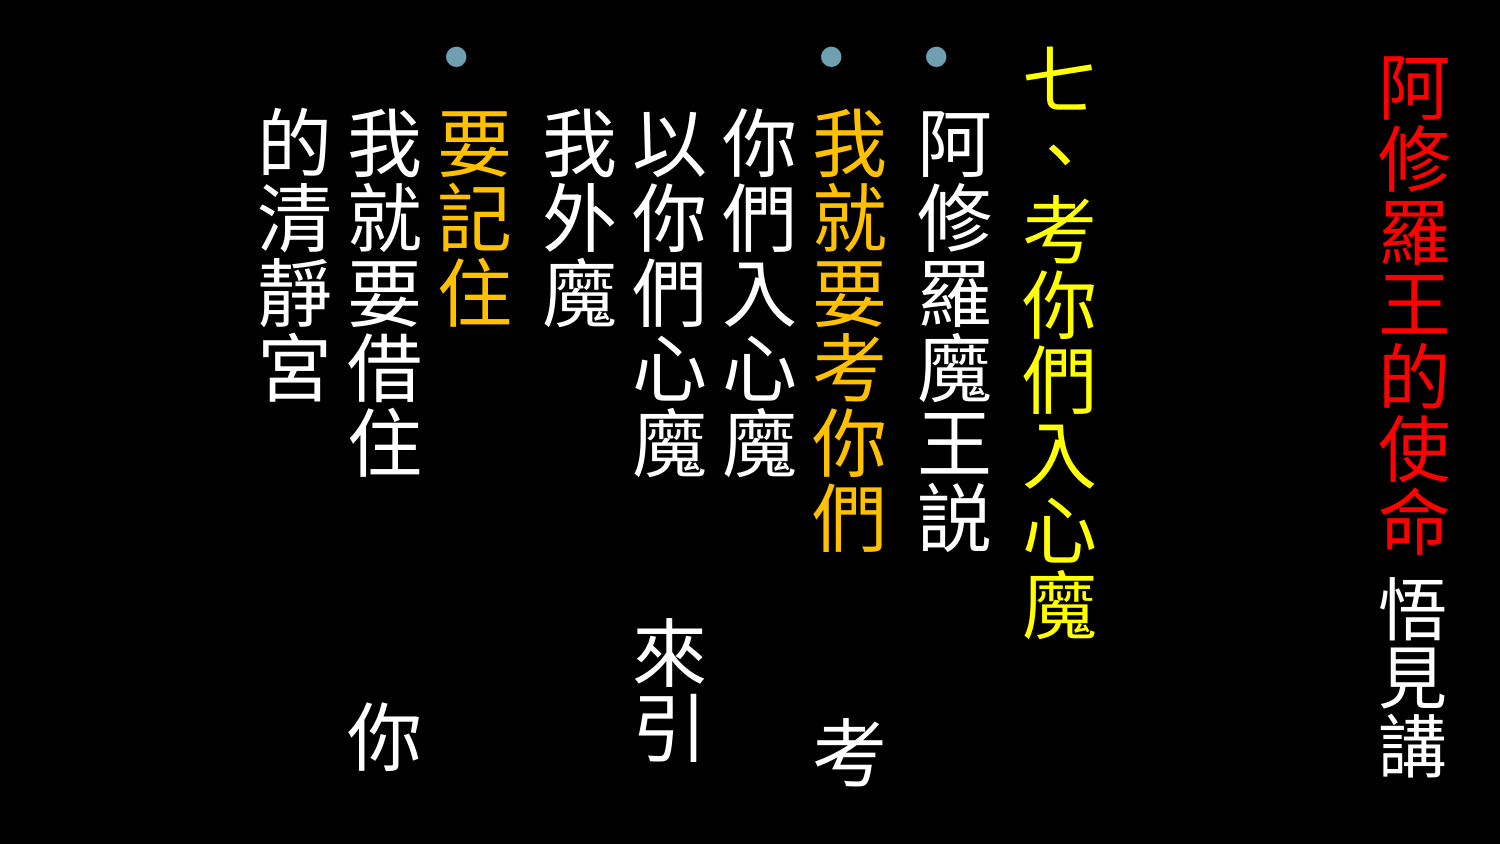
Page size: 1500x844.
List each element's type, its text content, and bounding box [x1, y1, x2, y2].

title 阿修羅王的使命 悟見講 [1352, 20, 1473, 812]
list 七、考你們入心魔 阿修羅魔王説 我就要考你們 考你們入心魔 以你們心魔 來引我外魔 要記住 我就要借住 你的清靜宮 [29, 21, 1353, 825]
